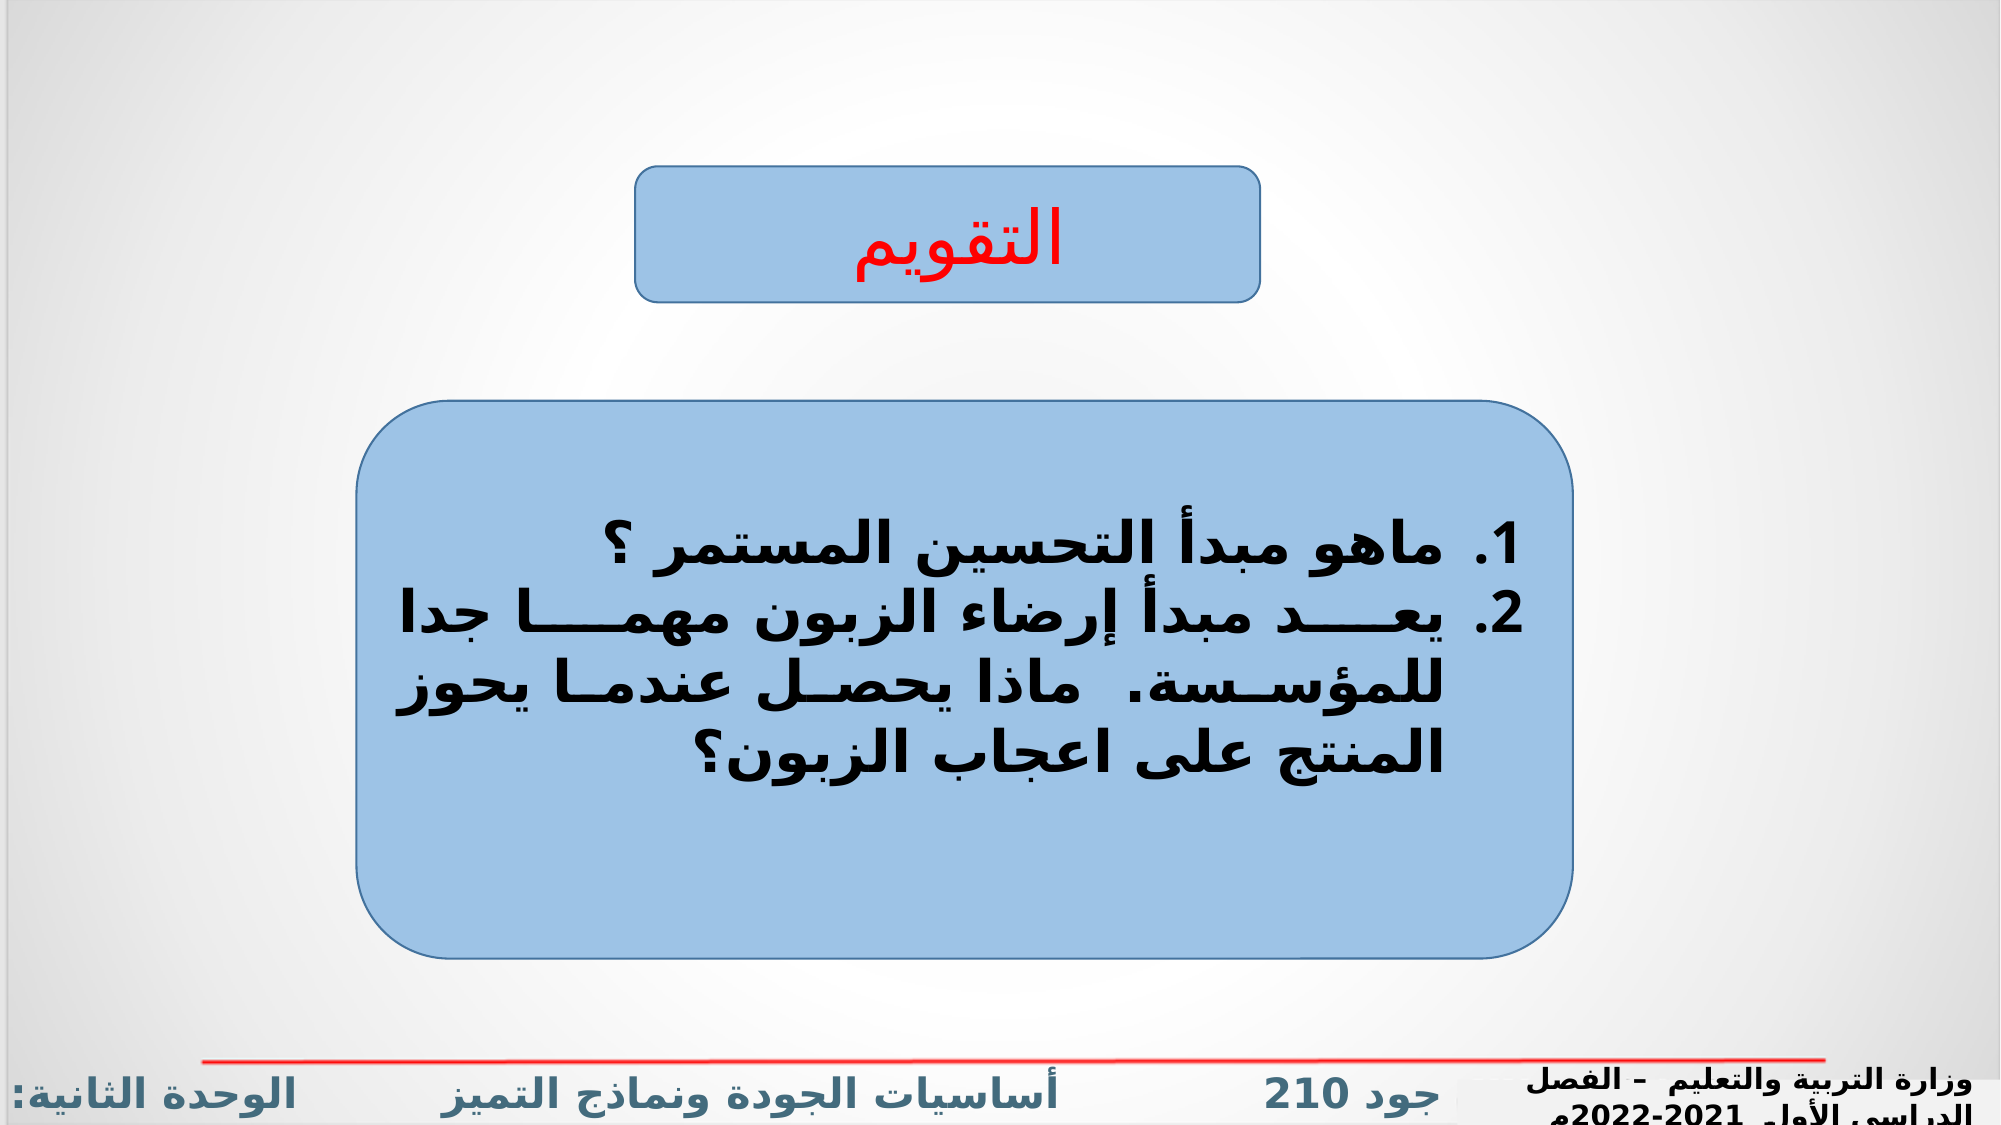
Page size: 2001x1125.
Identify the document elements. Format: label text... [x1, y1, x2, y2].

text_box التقويم [634, 165, 1262, 304]
text_box ماهو مبدأ التحسين المستمر ؟ يعد مبدأ إرضاء الزبون مهما جدا للمؤسسة. ماذا يحصل عندما يحوز المنتج على اعجاب الزبون؟ [355, 399, 1574, 960]
text_box جود 210 أساسيات الجودة ونماذج التميز الوحدة الثانية: دعائم الجودة (التحسين المستمر + إرضاء الزبون) [0, 1059, 1458, 1125]
picture [0, 0, 2001, 1125]
text_box وزارة التربية والتعليم – الفصل الدراسي الأول 2021-2022م [1427, 1069, 1989, 1120]
text_box [1457, 1079, 2000, 1125]
